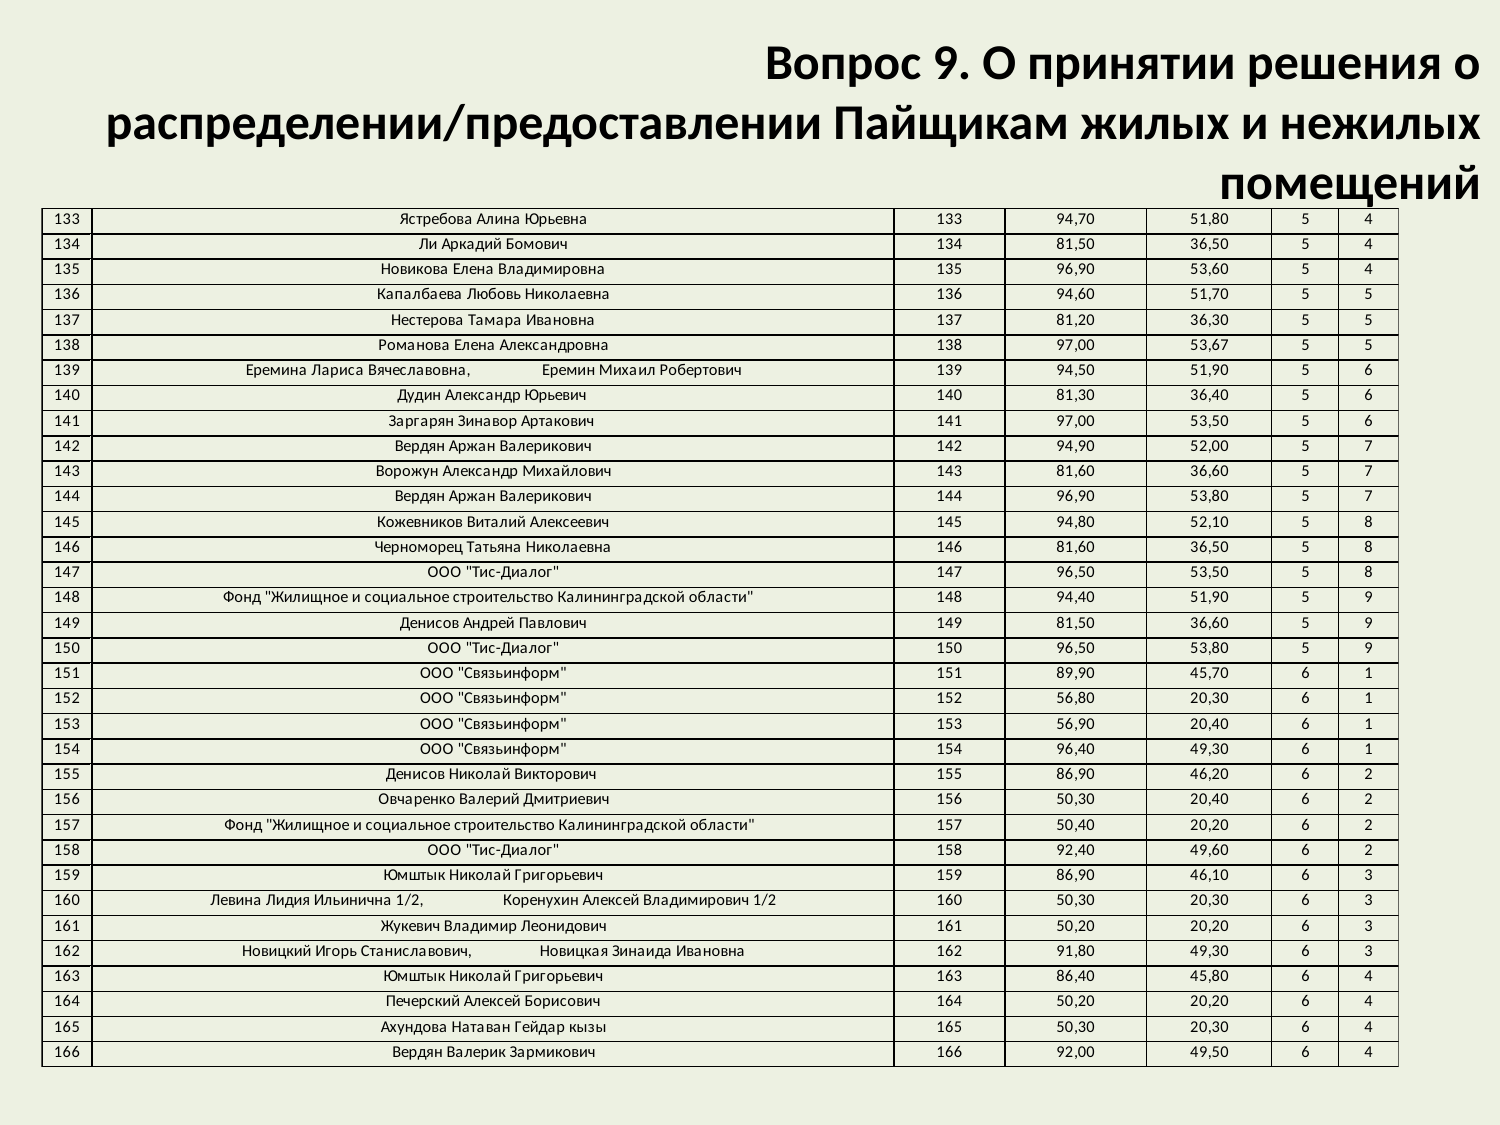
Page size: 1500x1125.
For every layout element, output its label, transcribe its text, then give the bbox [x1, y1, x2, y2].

title Вопрос 9. О принятии решения о распределении/предоставлении Пайщикам жилых и нежилых помещений [43, 1, 1496, 238]
picture [41, 207, 1400, 1068]
